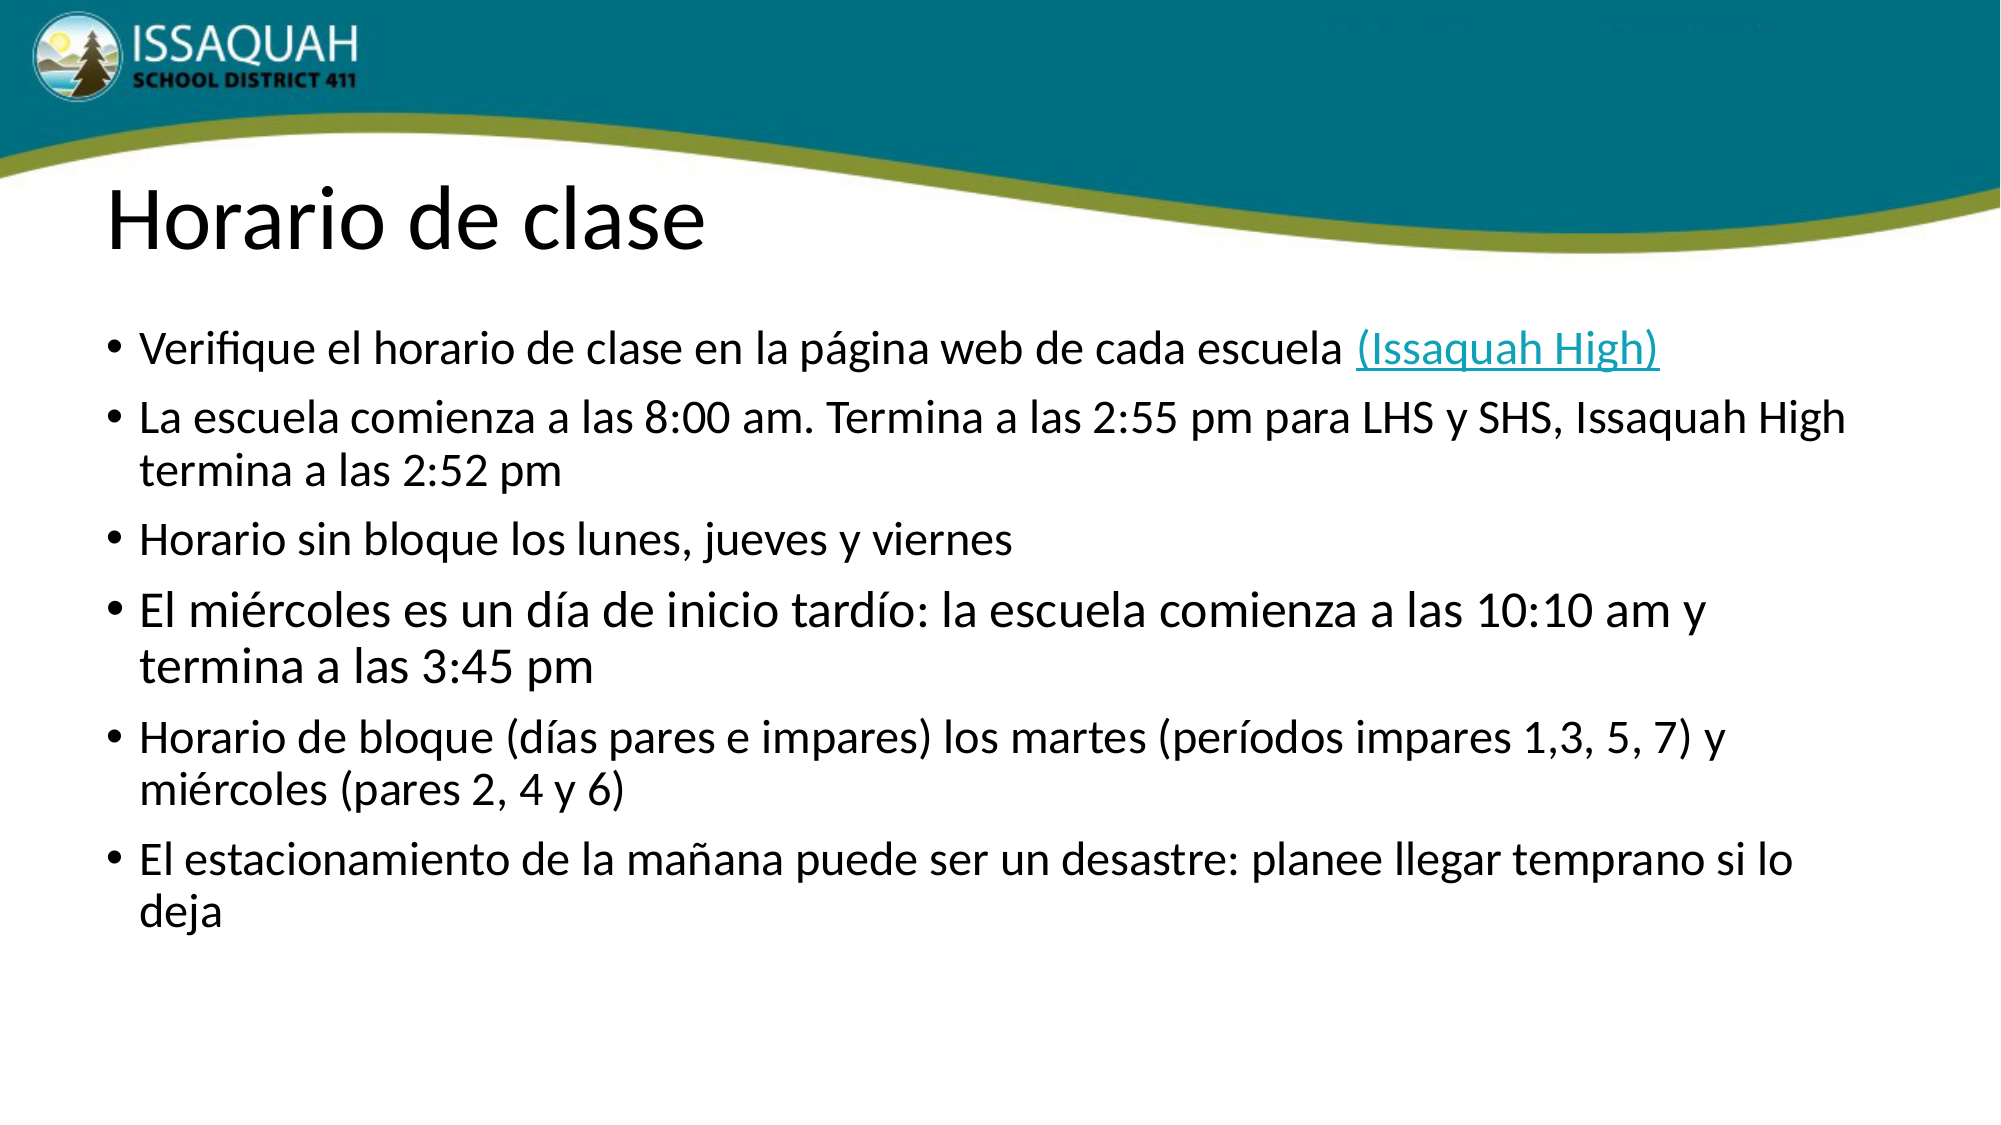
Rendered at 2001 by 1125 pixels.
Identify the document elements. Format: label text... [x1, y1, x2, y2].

list Verifique el horario de clase en la página web de cada escuela (Issaquah High) La escuela comienza a las 8:00 am. Termina a las 2:55 pm para LHS y SHS, Issaquah High termina a las 2:52 pm Horario sin bloque los lunes, jueves y viernes El miércoles es un día de inicio tardío: la escuela comienza a las 10:10 am y termina a las 3:45 pm Horario de bloque (días pares e impares) los martes (períodos impares 1,3, 5, 7) y miércoles (pares 2, 4 y 6) El estacionamiento de la mañana puede ser un desastre: planee llegar temprano si lo deja [91, 315, 1888, 950]
picture [0, 0, 2001, 1125]
title Horario de clase [91, 149, 1816, 315]
